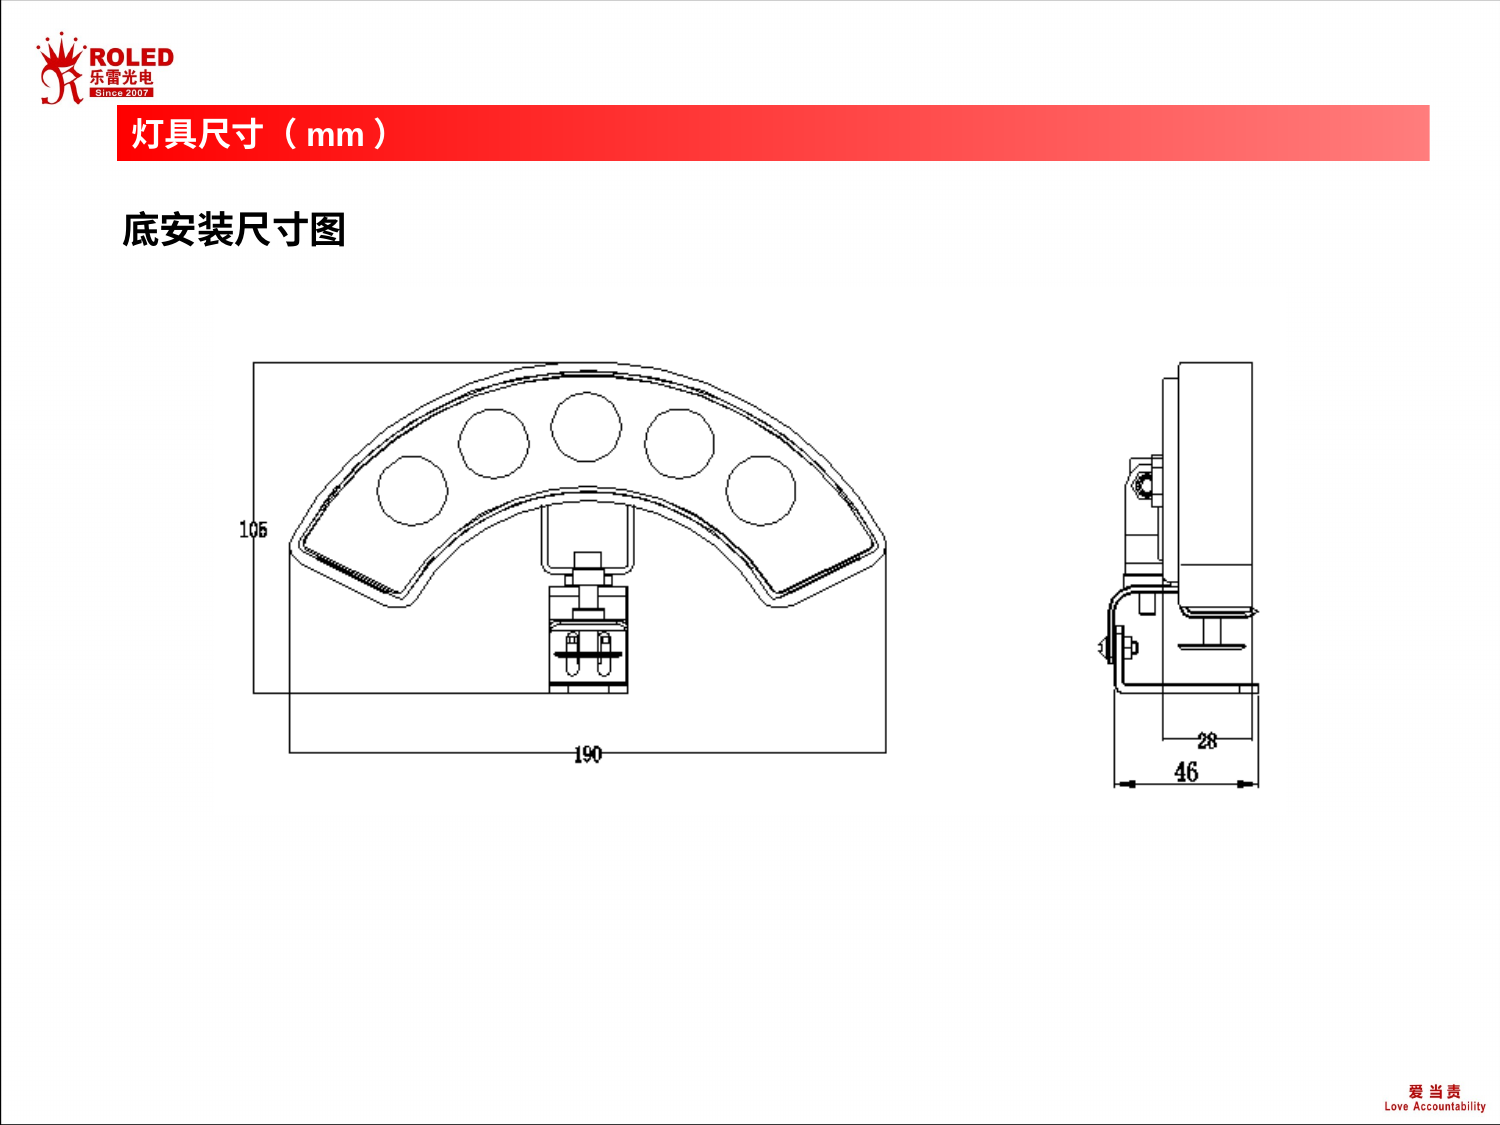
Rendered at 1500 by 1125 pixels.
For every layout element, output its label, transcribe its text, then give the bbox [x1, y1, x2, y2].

picture [0, 0, 1500, 1125]
text_box 灯具尺寸（mm） [117, 105, 1430, 161]
text_box 底安装尺寸图 [107, 199, 363, 259]
